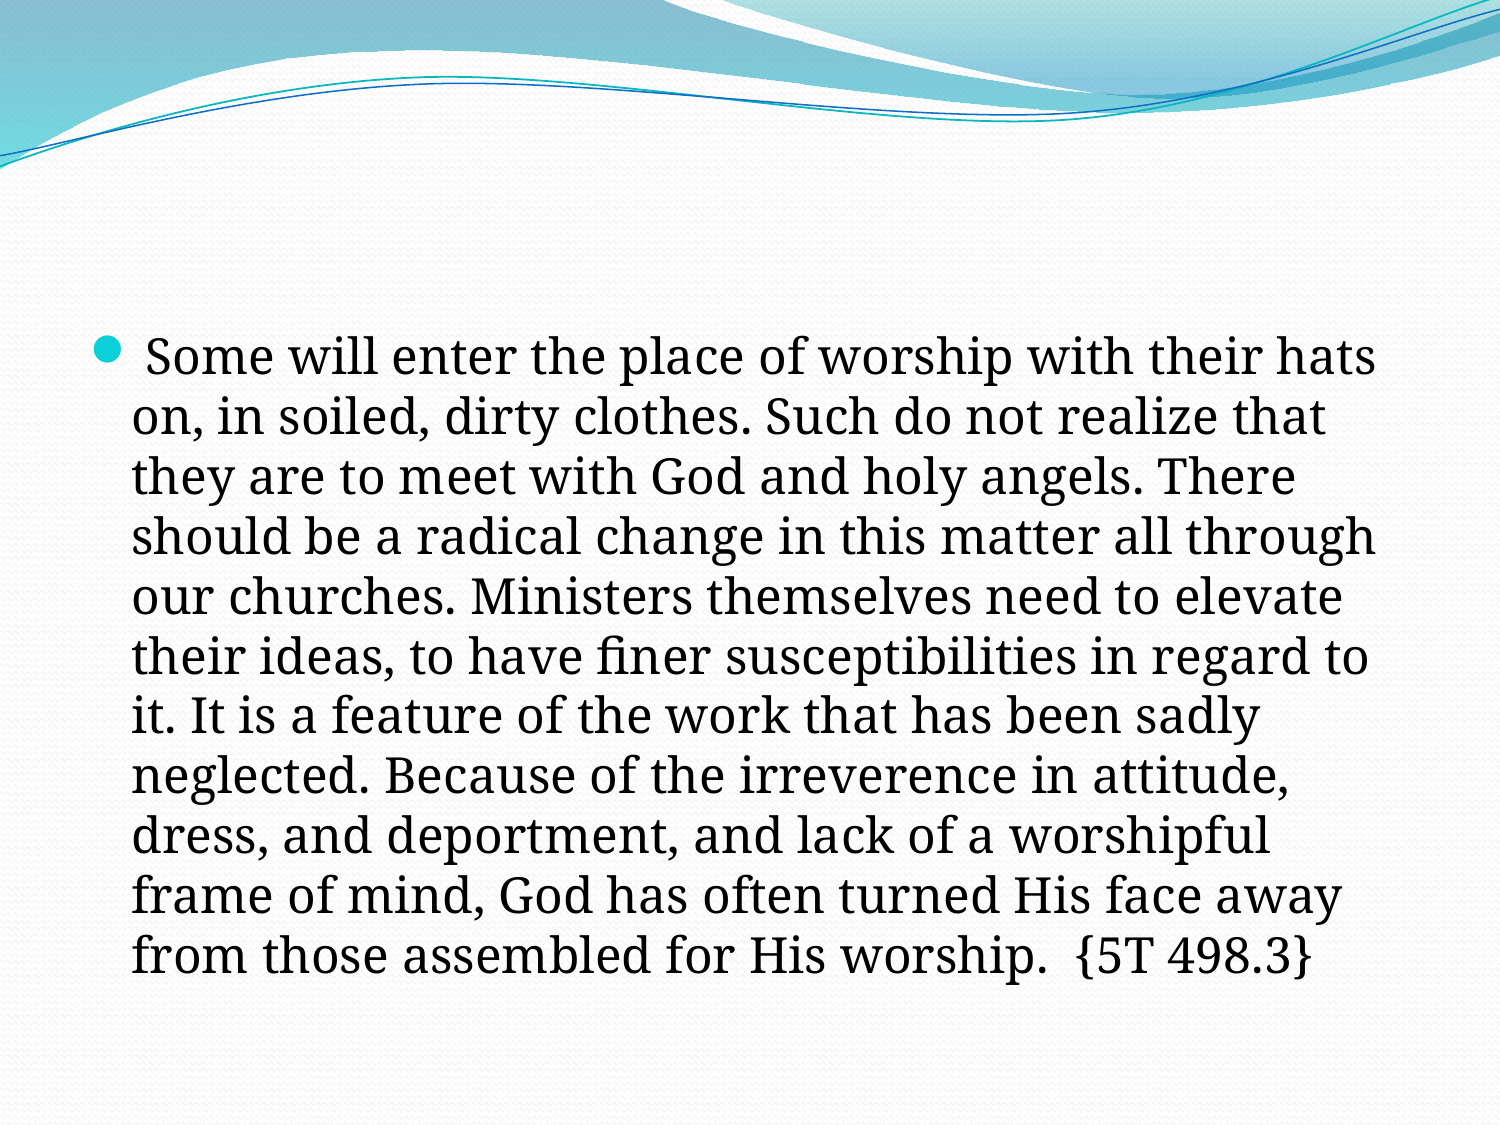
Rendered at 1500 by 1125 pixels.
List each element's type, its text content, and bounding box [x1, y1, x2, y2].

list Some will enter the place of worship with their hats on, in soiled, dirty clothes. Such do not realize that they are to meet with God and holy angels. There should be a radical change in this matter all through our churches. Ministers themselves need to elevate their ideas, to have finer susceptibilities in regard to it. It is a feature of the work that has been sadly neglected. Because of the irreverence in attitude, dress, and deportment, and lack of a worshipful frame of mind, God has often turned His face away from those assembled for His worship. {5T 498.3} [75, 317, 1425, 1038]
